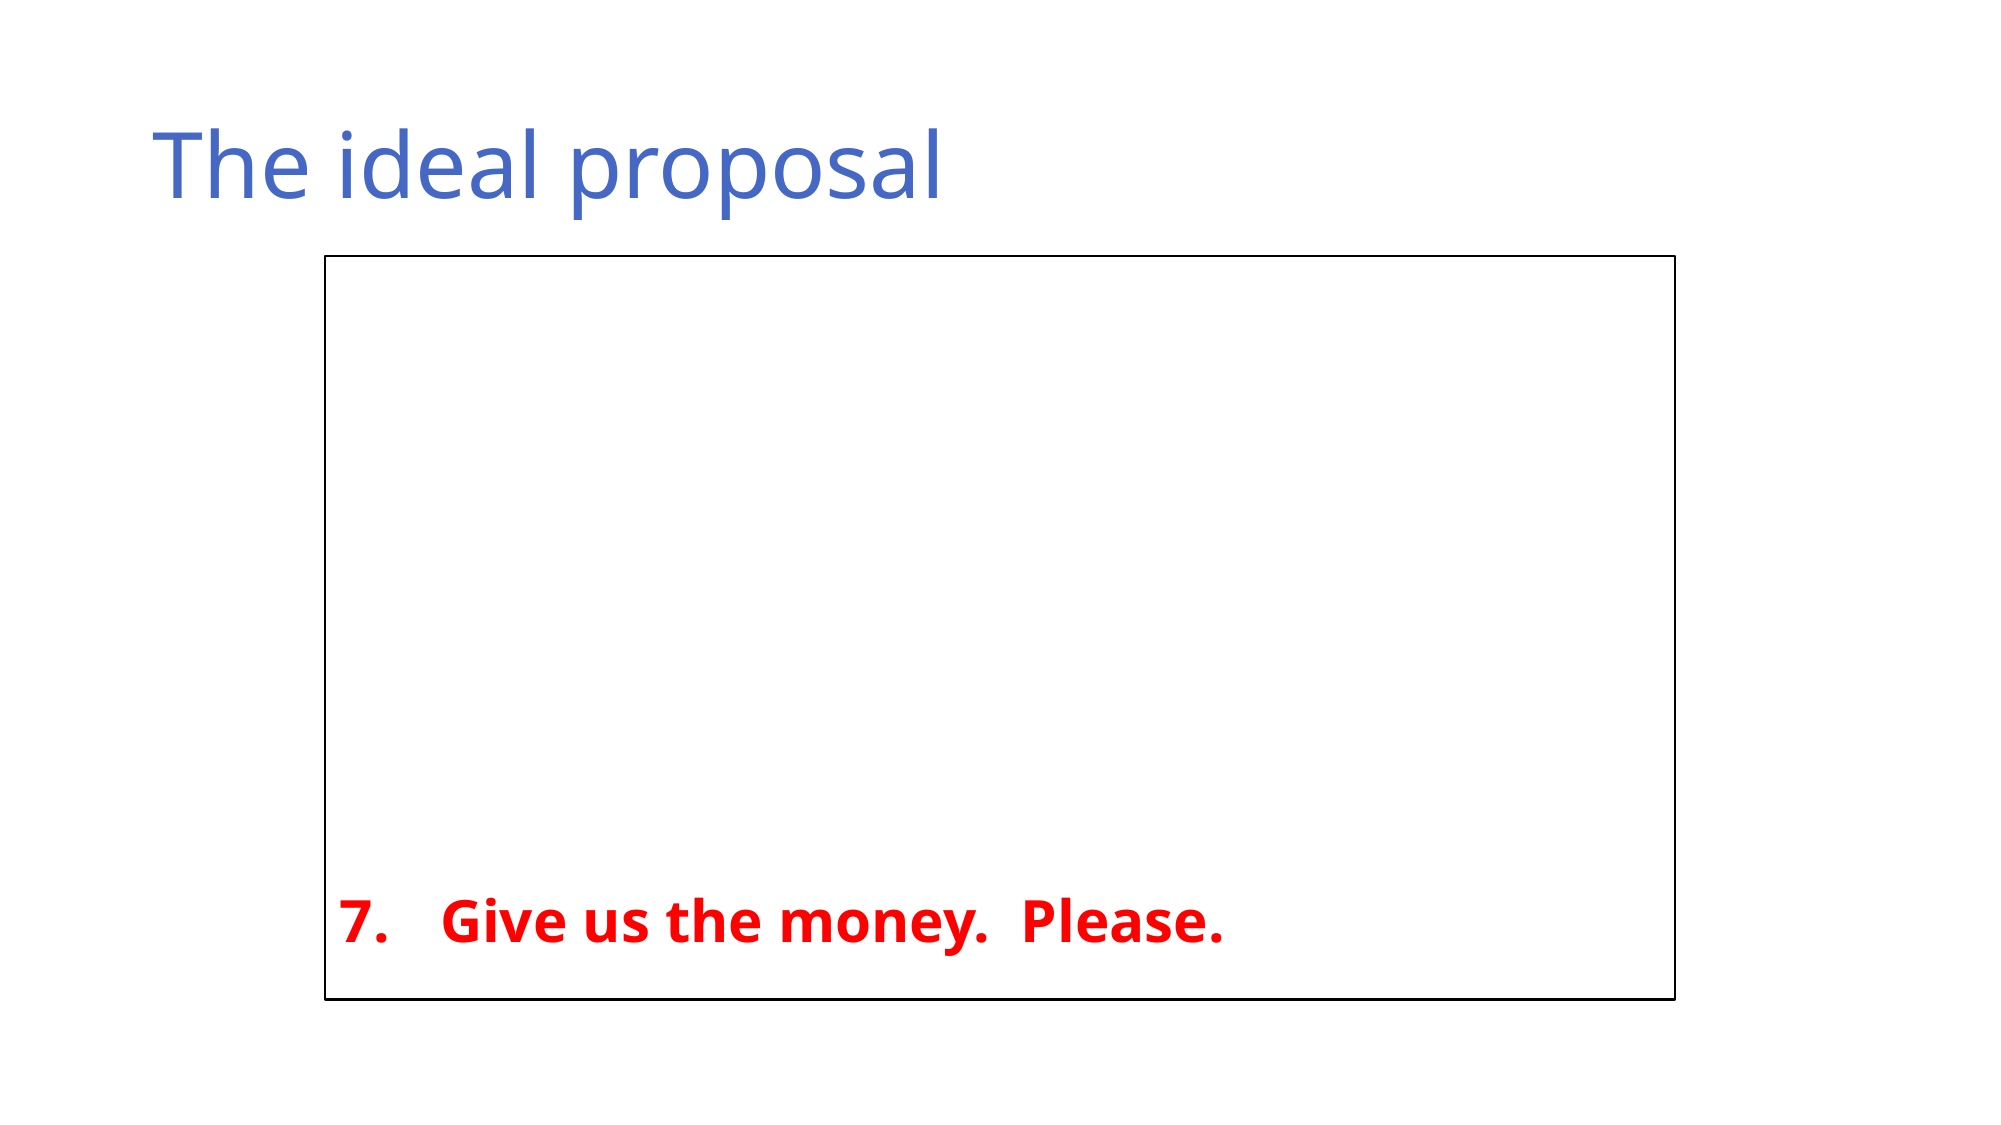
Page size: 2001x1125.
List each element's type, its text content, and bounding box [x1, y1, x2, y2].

list Here is a problem It’s an important problem (evidence…) We have a promising idea (evidence…) We are a world-class team (evidence…) Here is what we hope to achieve, and how we’ll know if we have succeeded. Here is a sketch plan of how we’re going to get from our idea to that destination Give us the money. Please. [324, 255, 1675, 1000]
title The ideal proposal [137, 59, 1863, 278]
